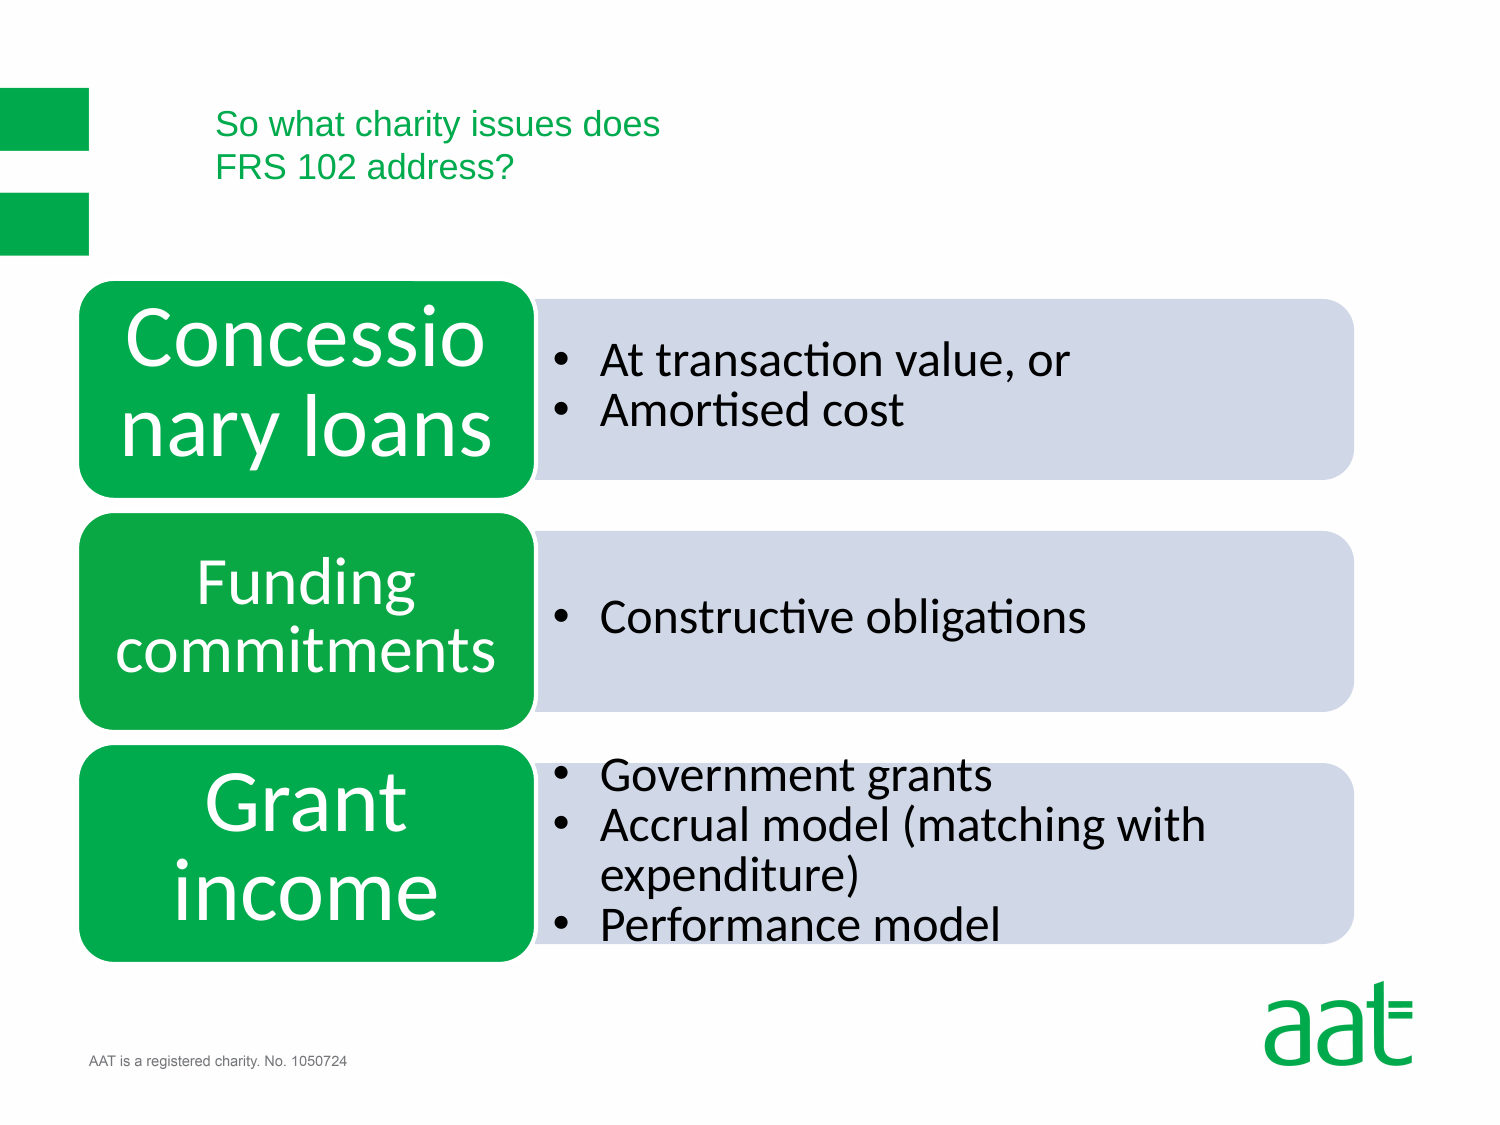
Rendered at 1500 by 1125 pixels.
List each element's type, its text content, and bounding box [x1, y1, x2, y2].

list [76, 278, 1353, 965]
picture [0, 0, 1500, 1125]
title So what charity issues does FRS 102 address? [200, 50, 1323, 238]
